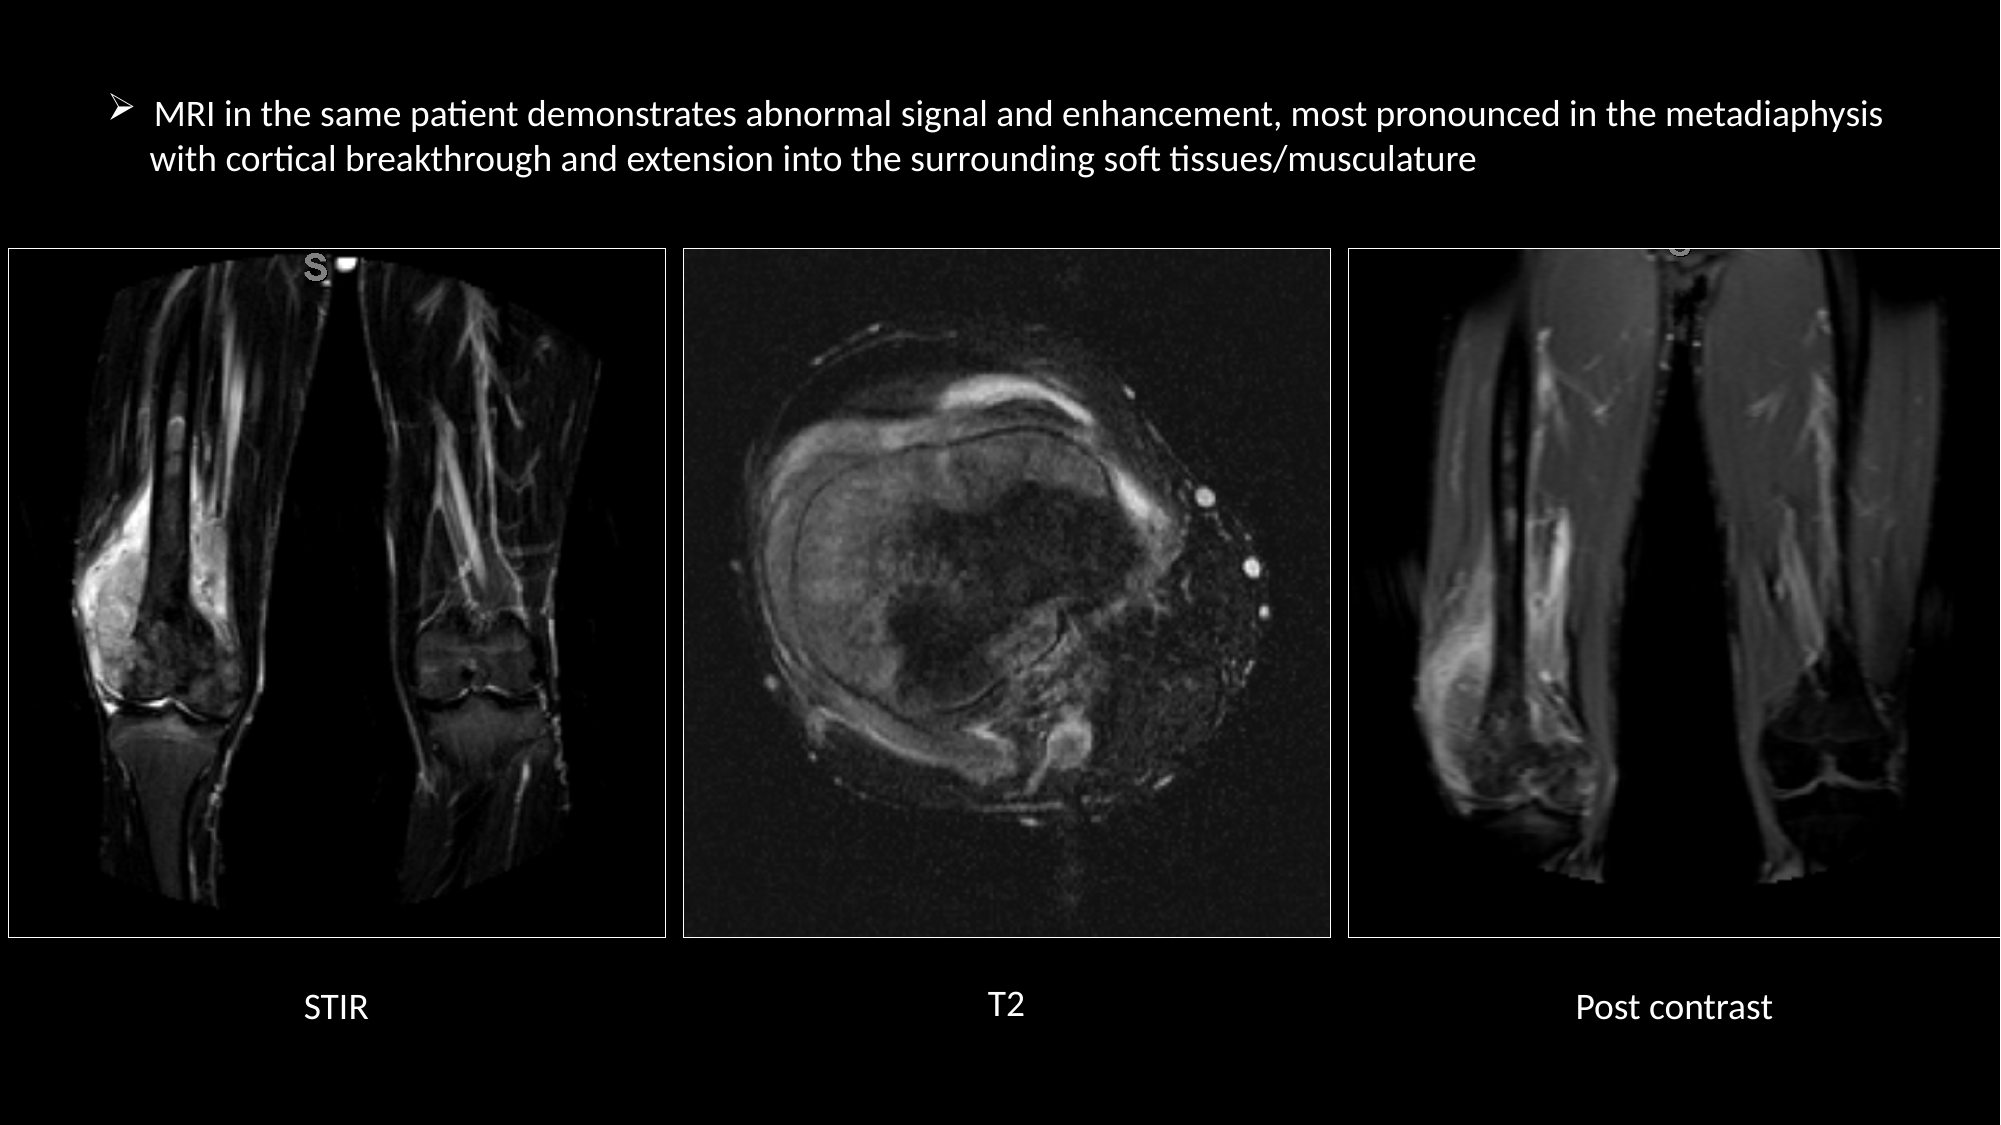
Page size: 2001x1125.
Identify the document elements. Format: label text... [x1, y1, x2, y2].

picture [683, 248, 1331, 938]
text_box MRI in the same patient demonstrates abnormal signal and enhancement, most pronounced in the metadiaphysis with cortical breakthrough and extension into the surrounding soft tissues/musculature [92, 81, 1901, 187]
text_box STIR [289, 974, 384, 1035]
text_box T2 [973, 971, 1041, 1031]
picture [1348, 248, 2000, 938]
picture [8, 248, 665, 938]
text_box Post contrast [1560, 974, 1788, 1035]
